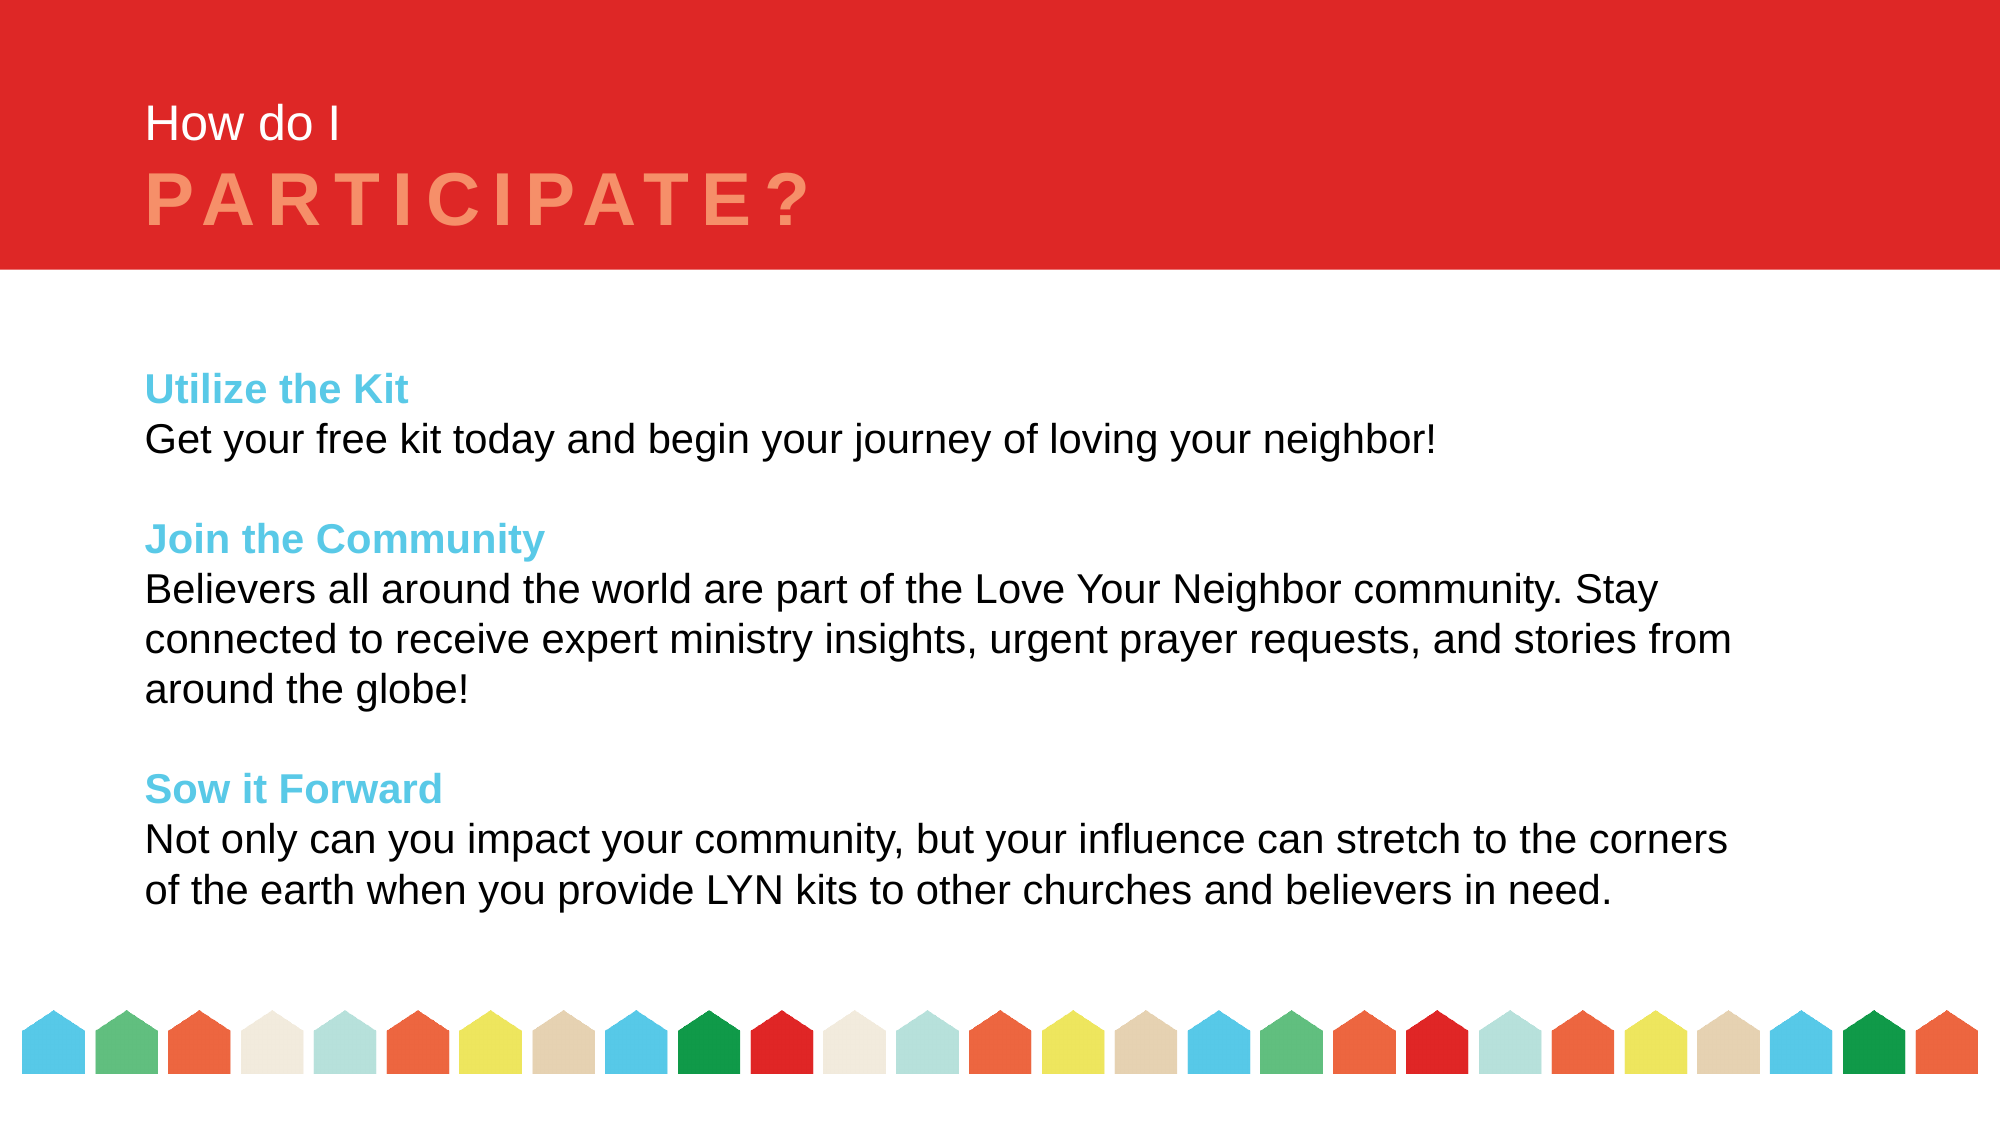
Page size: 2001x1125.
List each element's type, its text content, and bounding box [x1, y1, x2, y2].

picture [22, 1009, 1978, 1074]
text_box [0, 0, 2000, 271]
text_box How do I PARTICIPATE? [129, 83, 1802, 248]
text_box Utilize the Kit Get your free kit today and begin your journey of loving your neighbor! Join the Community Believers all around the world are part of the Love Your Neighbor community. Stay connected to receive expert ministry insights, urgent prayer requests, and stories from around the globe! Sow it Forward Not only can you impact your community, but your influence can stretch to the corners of the earth when you provide LYN kits to other churches and believers in need. [129, 354, 1767, 920]
